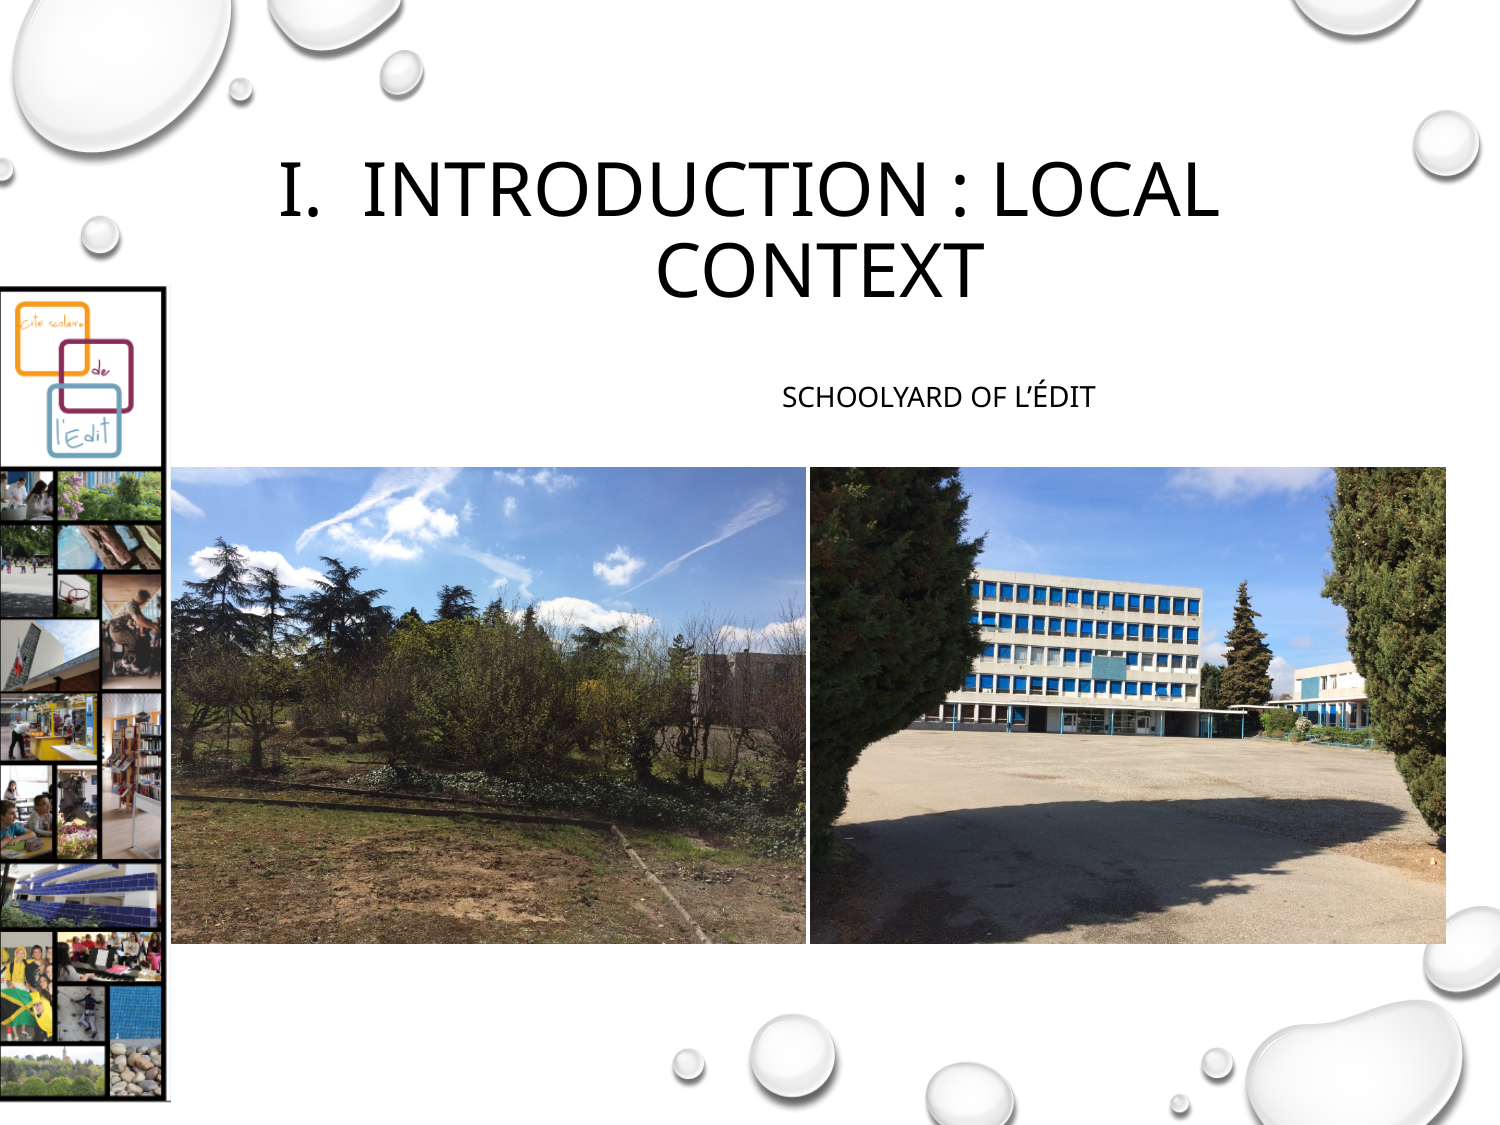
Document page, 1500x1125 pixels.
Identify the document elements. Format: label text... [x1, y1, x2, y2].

text_box SCHOOLYARD OF L’ÉDIT [564, 370, 1314, 420]
picture [0, 0, 1500, 1125]
text_box I. Introduction : local context [112, 101, 1388, 364]
